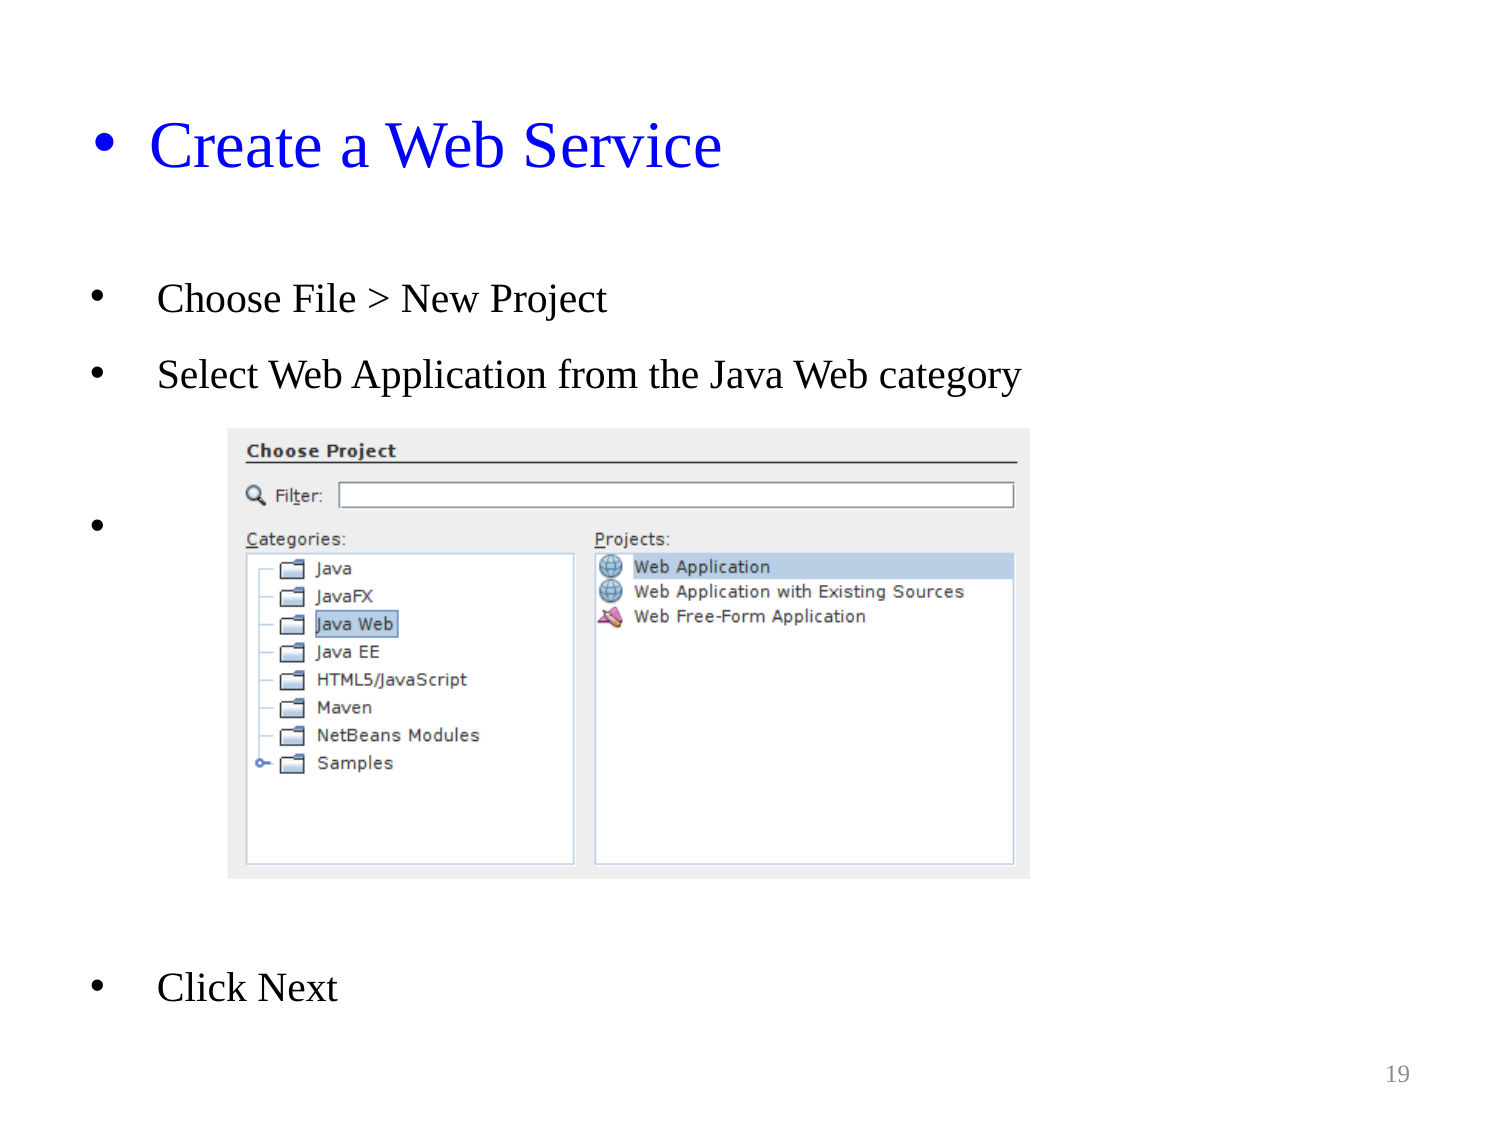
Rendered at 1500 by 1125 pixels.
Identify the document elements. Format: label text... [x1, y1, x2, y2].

slide_number 19 [1074, 1042, 1425, 1103]
list Choose File > New Project Select Web Application from the Java Web category Click Next [75, 263, 1425, 975]
picture [223, 428, 1030, 879]
title Create a Web Service [78, 39, 1428, 243]
